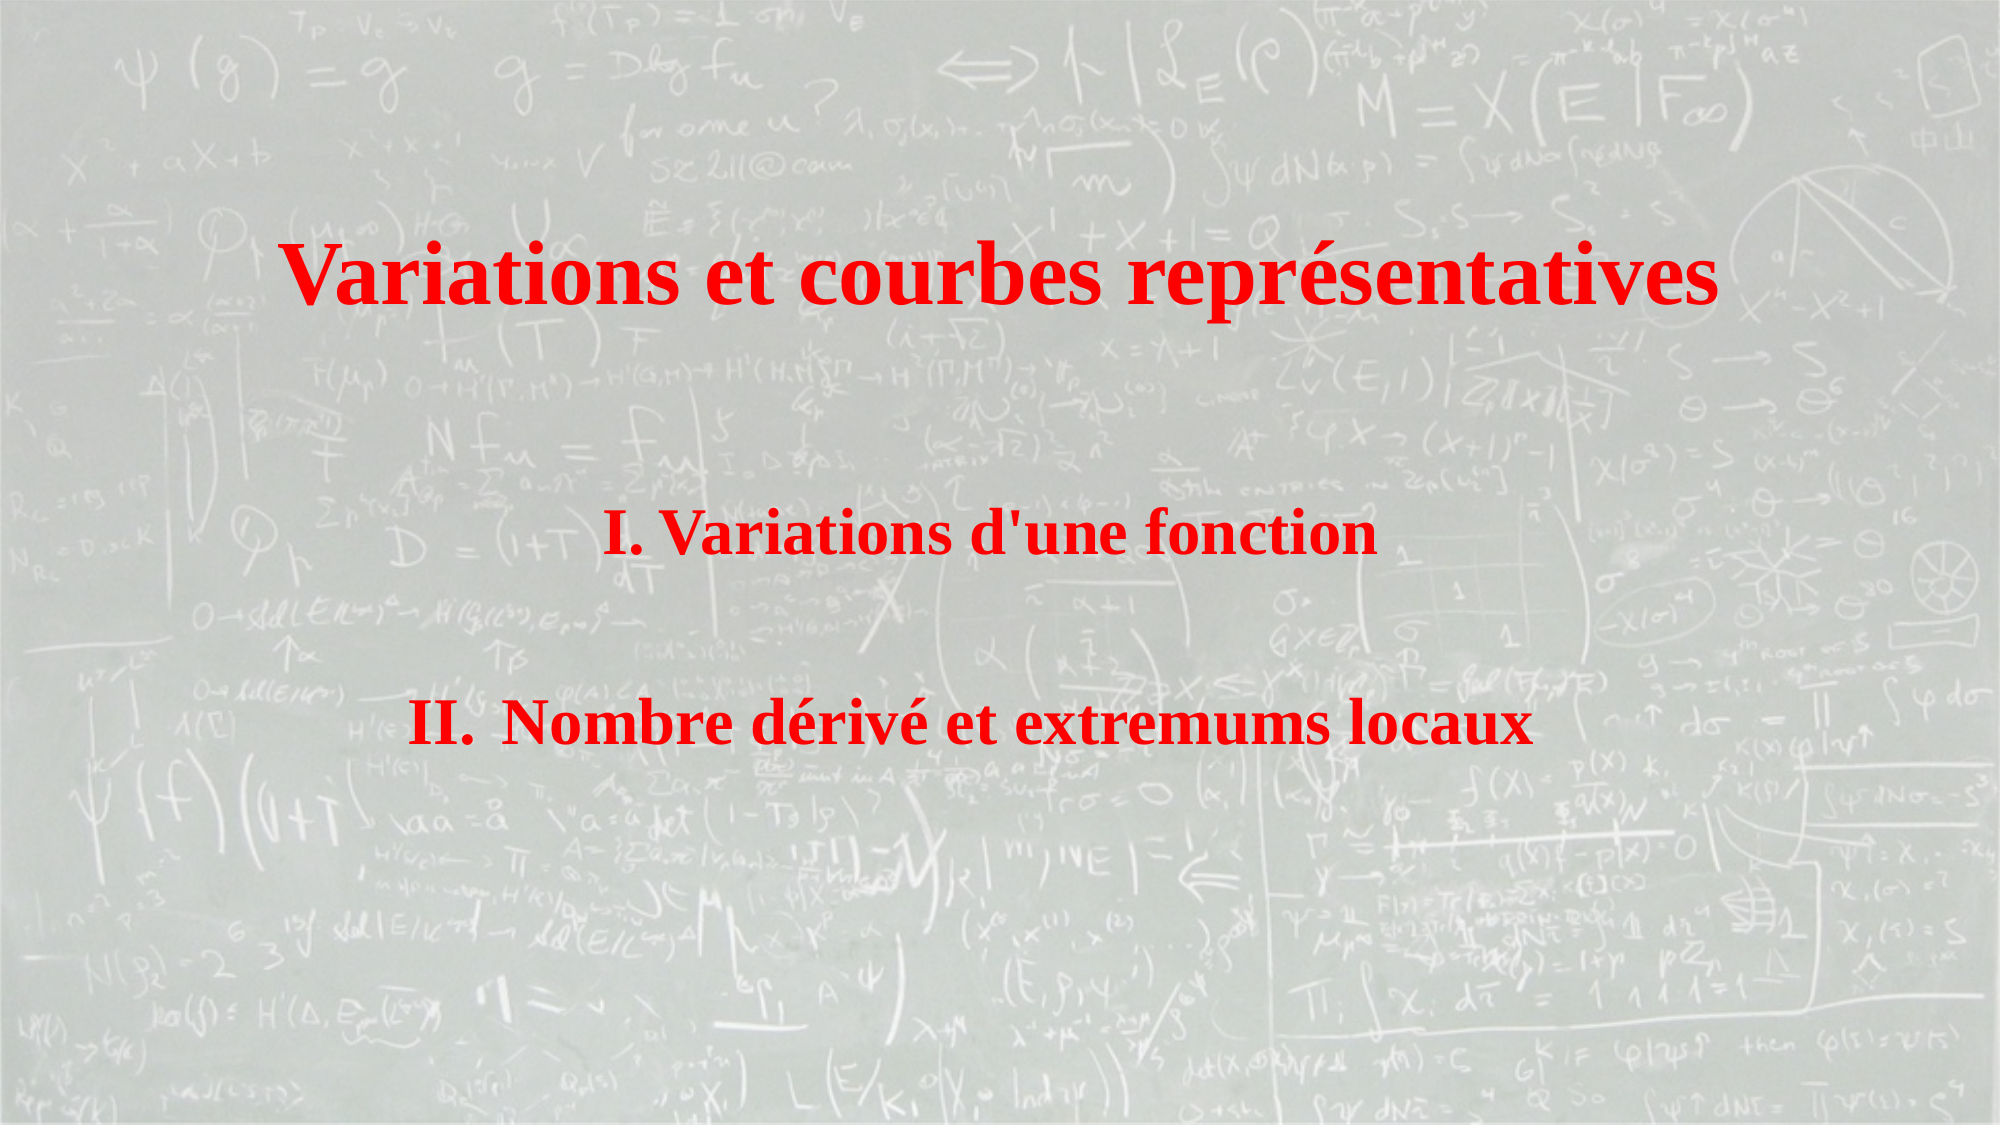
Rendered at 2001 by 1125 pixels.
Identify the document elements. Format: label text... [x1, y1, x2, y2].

text_box Variations et courbes représentatives [71, 150, 1929, 331]
text_box Variations d'une fonction [588, 440, 1412, 576]
text_box Nombre dérivé et extremums locaux [393, 630, 1607, 765]
